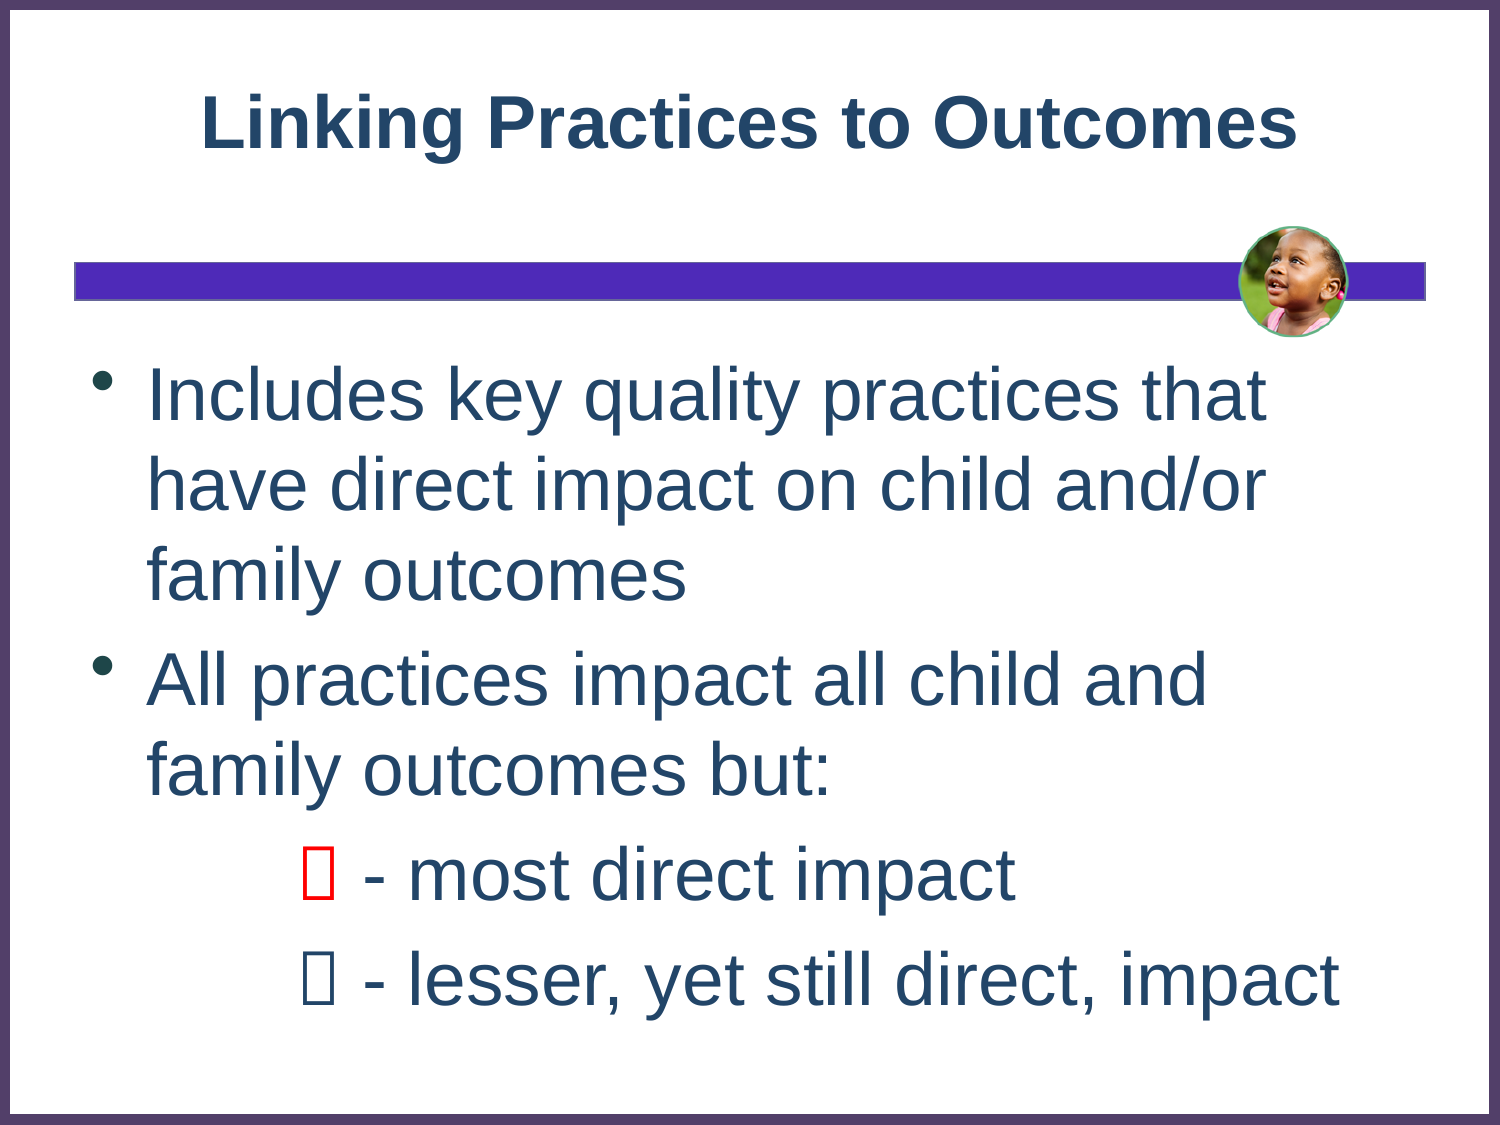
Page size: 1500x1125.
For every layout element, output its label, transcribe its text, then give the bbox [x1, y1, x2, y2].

list Includes key quality practices that have direct impact on child and/or family outcomes All practices impact all child and family outcomes but:  - most direct impact  - lesser, yet still direct, impact [74, 337, 1426, 1025]
title Linking Practices to Outcomes [87, 24, 1413, 213]
picture [1237, 224, 1350, 337]
